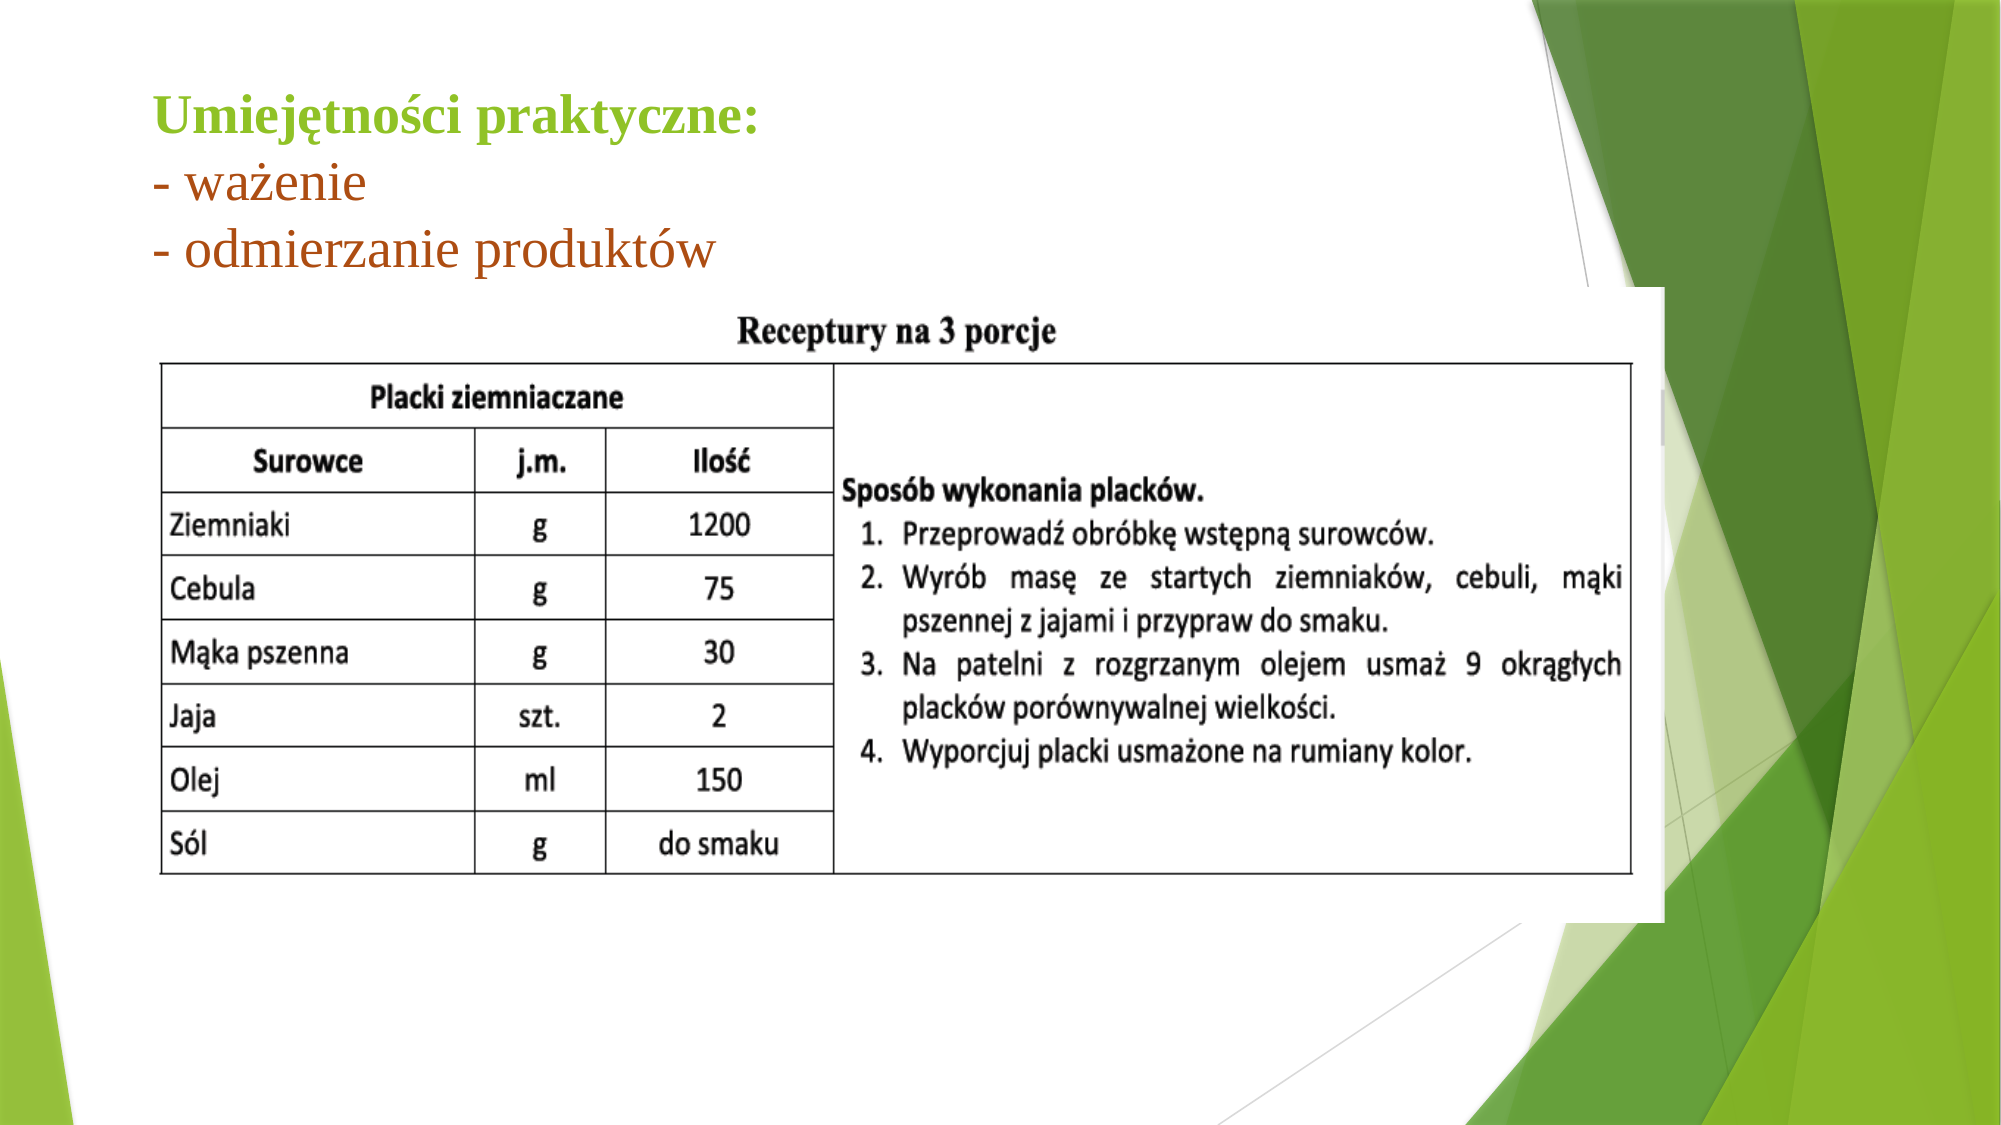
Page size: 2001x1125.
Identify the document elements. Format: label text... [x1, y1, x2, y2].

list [110, 287, 1666, 924]
title Umiejętności praktyczne: - ważenie - odmierzanie produktów [137, 70, 1863, 288]
